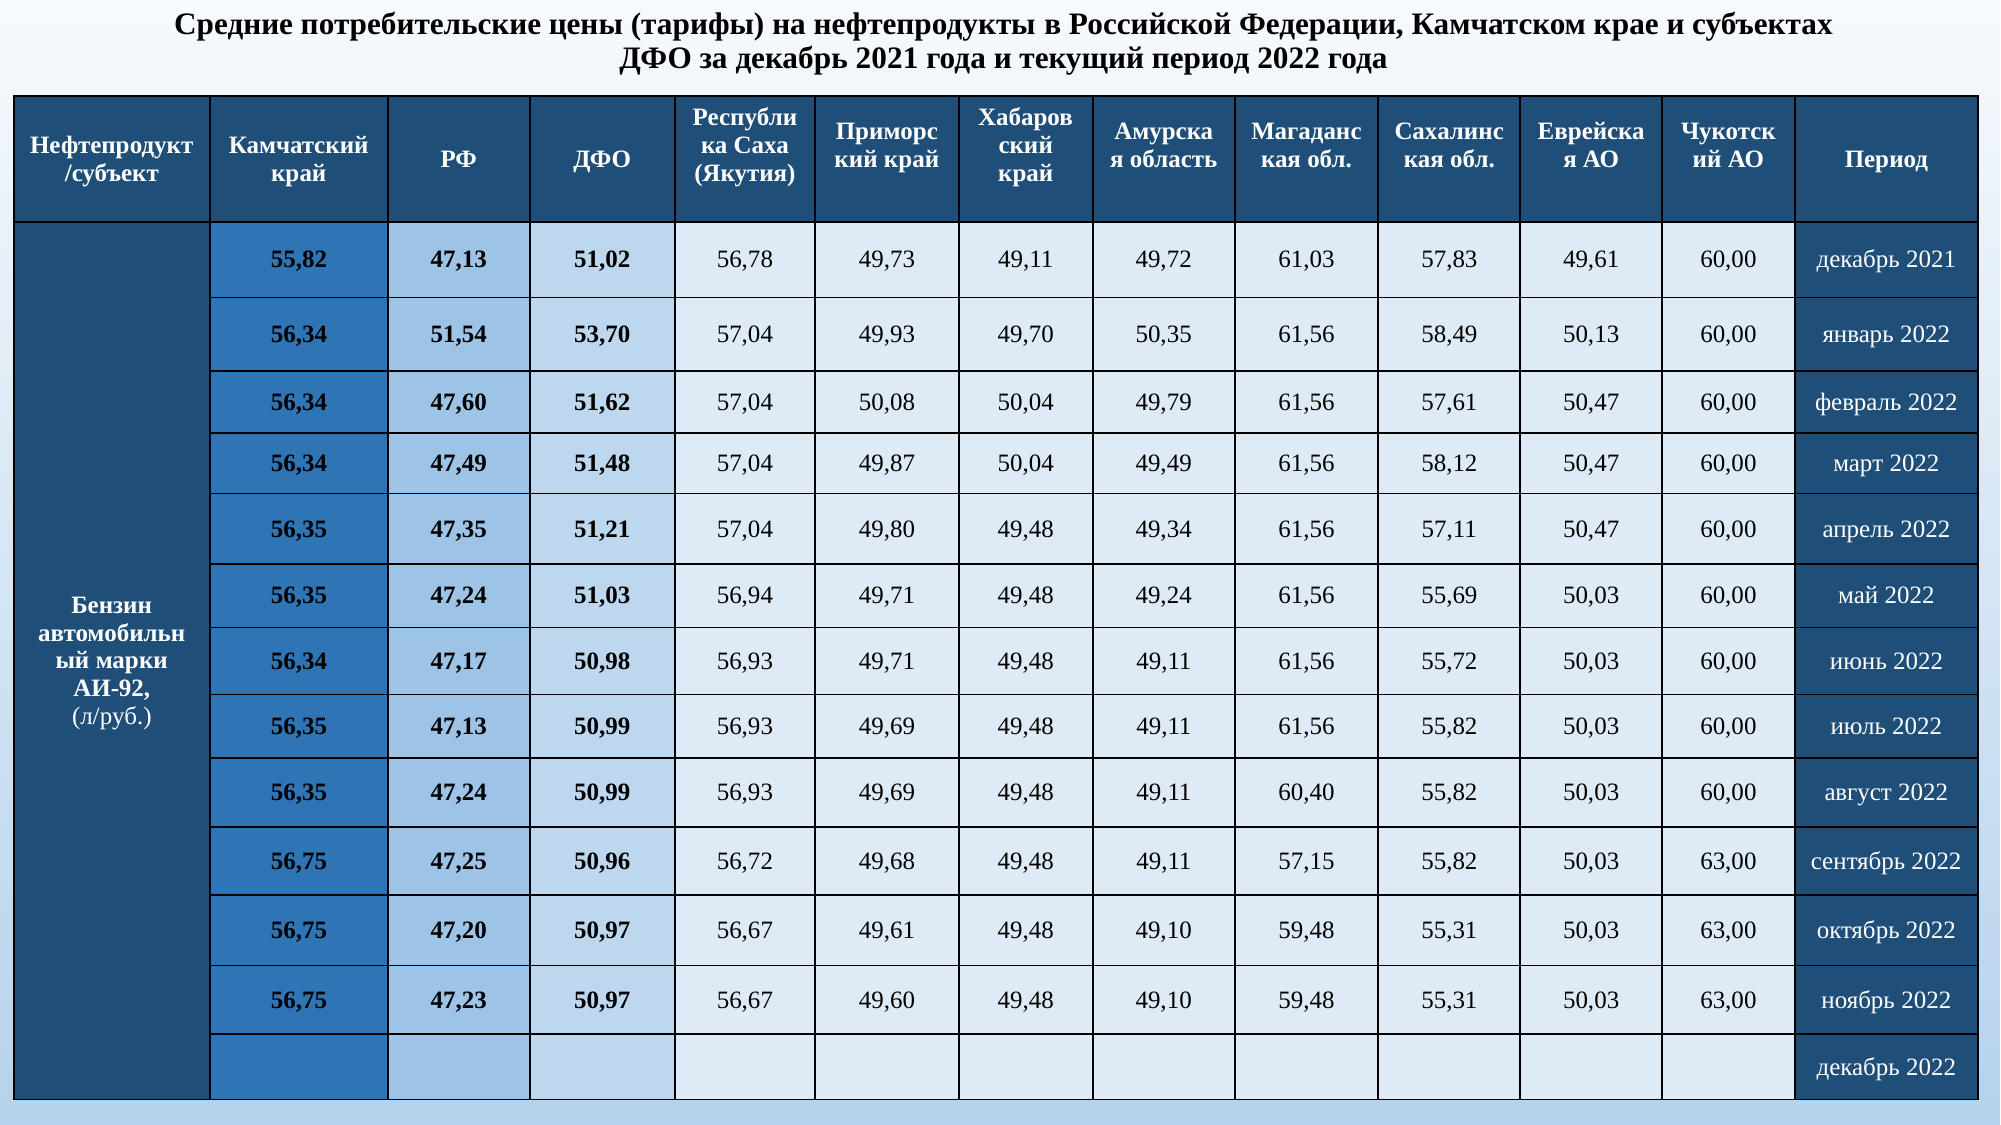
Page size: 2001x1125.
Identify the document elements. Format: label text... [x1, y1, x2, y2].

table_cell июль 2022 [1796, 695, 1977, 757]
table_cell 50,03 [1521, 759, 1661, 826]
table_cell 57,15 [1236, 828, 1377, 894]
table_cell 50,47 [1521, 494, 1661, 563]
table_cell 49,49 [1094, 434, 1234, 493]
table_cell 49,60 [816, 966, 958, 1033]
table_cell 49,11 [1094, 759, 1234, 826]
table_cell июнь 2022 [1796, 628, 1977, 694]
table_cell 49,70 [960, 298, 1092, 370]
table_cell [1379, 1035, 1519, 1099]
table_cell [389, 1035, 529, 1099]
table_cell 56,93 [676, 628, 814, 694]
table_cell 50,03 [1521, 565, 1661, 627]
table_cell 49,69 [816, 759, 958, 826]
table_cell ноябрь 2022 [1796, 966, 1977, 1033]
table_cell 49,10 [1094, 896, 1234, 965]
table_cell 49,71 [816, 628, 958, 694]
table_cell 47,35 [389, 494, 529, 563]
table_cell 49,24 [1094, 565, 1234, 627]
table_cell октябрь 2022 [1796, 896, 1977, 965]
table_cell 49,93 [816, 298, 958, 370]
table_cell 60,00 [1663, 372, 1794, 432]
table_cell 50,47 [1521, 434, 1661, 493]
table_cell декабрь 2021 [1796, 223, 1977, 297]
table_cell 49,71 [816, 565, 958, 627]
table_cell [960, 1035, 1092, 1099]
table_cell 49,48 [960, 494, 1092, 563]
table_cell 50,13 [1521, 298, 1661, 370]
table_cell 60,00 [1663, 494, 1794, 563]
table_cell 49,10 [1094, 966, 1234, 1033]
table_cell 61,56 [1236, 434, 1377, 493]
table_header Сахалинская обл. [1379, 97, 1519, 221]
table_cell 55,31 [1379, 896, 1519, 965]
table_cell 60,00 [1663, 223, 1794, 297]
table_cell 50,04 [960, 372, 1092, 432]
table_cell 50,96 [531, 828, 674, 894]
table_cell 58,49 [1379, 298, 1519, 370]
table_cell 49,69 [816, 695, 958, 757]
table_cell [676, 1035, 814, 1099]
table_cell 56,67 [676, 966, 814, 1033]
table_cell 55,82 [211, 223, 387, 297]
table_header Чукотский АО [1663, 97, 1794, 221]
table_cell 51,21 [531, 494, 674, 563]
table_cell декабрь 2022 [1796, 1035, 1977, 1099]
table_cell 49,80 [816, 494, 958, 563]
table_cell август 2022 [1796, 759, 1977, 826]
table_cell 49,48 [960, 828, 1092, 894]
table_cell 61,56 [1236, 494, 1377, 563]
table_cell 49,48 [960, 565, 1092, 627]
table_cell март 2022 [1796, 434, 1977, 493]
table_cell 49,87 [816, 434, 958, 493]
table_cell 59,48 [1236, 896, 1377, 965]
table_cell 49,48 [960, 695, 1092, 757]
table_header Период [1796, 97, 1977, 221]
table_header РФ [389, 97, 529, 221]
table_cell 57,04 [676, 372, 814, 432]
table_cell 49,79 [1094, 372, 1234, 432]
table_cell 50,35 [1094, 298, 1234, 370]
table_cell 56,34 [211, 298, 387, 370]
table_header Магаданская обл. [1236, 97, 1377, 221]
table_cell [1521, 1035, 1661, 1099]
table_cell 49,11 [1094, 828, 1234, 894]
table_cell [211, 1035, 387, 1099]
table_cell февраль 2022 [1796, 372, 1977, 432]
table_cell 61,56 [1236, 565, 1377, 627]
table_cell 57,61 [1379, 372, 1519, 432]
table_cell 55,82 [1379, 759, 1519, 826]
table_cell 51,48 [531, 434, 674, 493]
table_cell 51,62 [531, 372, 674, 432]
table_cell 56,75 [211, 828, 387, 894]
table_cell 61,56 [1236, 372, 1377, 432]
table_cell 55,82 [1379, 828, 1519, 894]
table_cell 56,35 [211, 494, 387, 563]
table_cell 56,34 [211, 628, 387, 694]
title Средние потребительские цены (тарифы) на нефтепродукты в Российской Федерации, Камчатском крае и субъектах ДФО за декабрь 2021 года и текущий период 2022 года [137, 0, 1871, 83]
table_cell 49,72 [1094, 223, 1234, 297]
table_cell 60,00 [1663, 565, 1794, 627]
table_cell 56,93 [676, 759, 814, 826]
table_cell 63,00 [1663, 896, 1794, 965]
table_cell 51,54 [389, 298, 529, 370]
table_cell 50,97 [531, 896, 674, 965]
table_cell [1236, 1035, 1377, 1099]
table_cell 49,68 [816, 828, 958, 894]
table_cell 47,25 [389, 828, 529, 894]
table_cell 61,56 [1236, 298, 1377, 370]
table_cell 61,56 [1236, 628, 1377, 694]
table_cell 50,03 [1521, 628, 1661, 694]
table_cell 63,00 [1663, 966, 1794, 1033]
table_cell 49,34 [1094, 494, 1234, 563]
table_cell [816, 1035, 958, 1099]
table_cell 47,13 [389, 223, 529, 297]
table_cell 57,83 [1379, 223, 1519, 297]
table_cell 58,12 [1379, 434, 1519, 493]
table_cell 60,40 [1236, 759, 1377, 826]
table_cell 47,24 [389, 759, 529, 826]
table_cell 56,93 [676, 695, 814, 757]
table_cell 49,48 [960, 628, 1092, 694]
table_cell 56,35 [211, 759, 387, 826]
table_cell 56,34 [211, 434, 387, 493]
table_cell 49,48 [960, 896, 1092, 965]
table_cell 60,00 [1663, 434, 1794, 493]
table_cell 47,13 [389, 695, 529, 757]
table_cell 47,20 [389, 896, 529, 965]
table_cell 55,82 [1379, 695, 1519, 757]
table_cell 49,48 [960, 966, 1092, 1033]
table_cell 49,11 [1094, 628, 1234, 694]
table_cell 50,99 [531, 759, 674, 826]
table_cell 49,73 [816, 223, 958, 297]
table_cell январь 2022 [1796, 298, 1977, 370]
table_cell 59,48 [1236, 966, 1377, 1033]
table_cell 50,03 [1521, 896, 1661, 965]
table_cell 49,61 [816, 896, 958, 965]
table_cell 50,04 [960, 434, 1092, 493]
table_cell 63,00 [1663, 828, 1794, 894]
table_header Республика Саха (Якутия) [676, 97, 814, 221]
table_cell 47,17 [389, 628, 529, 694]
table_header Еврейская АО [1521, 97, 1661, 221]
table_cell май 2022 [1796, 565, 1977, 627]
table_cell 50,98 [531, 628, 674, 694]
table_cell сентябрь 2022 [1796, 828, 1977, 894]
table_cell 51,03 [531, 565, 674, 627]
table_cell 57,04 [676, 298, 814, 370]
table_cell 56,75 [211, 966, 387, 1033]
table_cell 56,34 [211, 372, 387, 432]
table_cell 53,70 [531, 298, 674, 370]
table_cell 56,75 [211, 896, 387, 965]
table_cell 60,00 [1663, 298, 1794, 370]
table_cell 55,72 [1379, 628, 1519, 694]
table_cell 50,08 [816, 372, 958, 432]
table_header Амурская область [1094, 97, 1234, 221]
table_cell 49,48 [960, 759, 1092, 826]
table_cell 57,04 [676, 434, 814, 493]
table_cell [531, 1035, 674, 1099]
table_cell [1094, 1035, 1234, 1099]
table_cell 61,56 [1236, 695, 1377, 757]
table_cell Бензин автомобильный марки АИ-92, (л/руб.) [15, 223, 209, 1099]
table_cell 50,97 [531, 966, 674, 1033]
table_cell 60,00 [1663, 759, 1794, 826]
table_cell 60,00 [1663, 695, 1794, 757]
table_cell 56,94 [676, 565, 814, 627]
table_cell 55,31 [1379, 966, 1519, 1033]
table_cell 51,02 [531, 223, 674, 297]
table_header Приморский край [816, 97, 958, 221]
table_header Хабаровский край [960, 97, 1092, 221]
table_cell 50,99 [531, 695, 674, 757]
table_cell 56,78 [676, 223, 814, 297]
table_cell 49,11 [1094, 695, 1234, 757]
table_header Камчатский край [211, 97, 387, 221]
table_cell 56,35 [211, 565, 387, 627]
table_cell 50,03 [1521, 828, 1661, 894]
table_cell 56,67 [676, 896, 814, 965]
table_cell [1663, 1035, 1794, 1099]
table_cell 47,60 [389, 372, 529, 432]
table_cell 50,03 [1521, 966, 1661, 1033]
table_header Нефтепродукт/субъект [15, 97, 209, 221]
table_cell 47,24 [389, 565, 529, 627]
table_cell 60,00 [1663, 628, 1794, 694]
table_cell 56,35 [211, 695, 387, 757]
table_cell 49,11 [960, 223, 1092, 297]
table_cell 61,03 [1236, 223, 1377, 297]
table_cell 55,69 [1379, 565, 1519, 627]
table_cell 47,23 [389, 966, 529, 1033]
table_cell 56,72 [676, 828, 814, 894]
table_cell 50,47 [1521, 372, 1661, 432]
table_header ДФО [531, 97, 674, 221]
table_cell 47,49 [389, 434, 529, 493]
table_cell 57,11 [1379, 494, 1519, 563]
table_cell 49,61 [1521, 223, 1661, 297]
table_cell 50,03 [1521, 695, 1661, 757]
table_cell апрель 2022 [1796, 494, 1977, 563]
table_cell 57,04 [676, 494, 814, 563]
